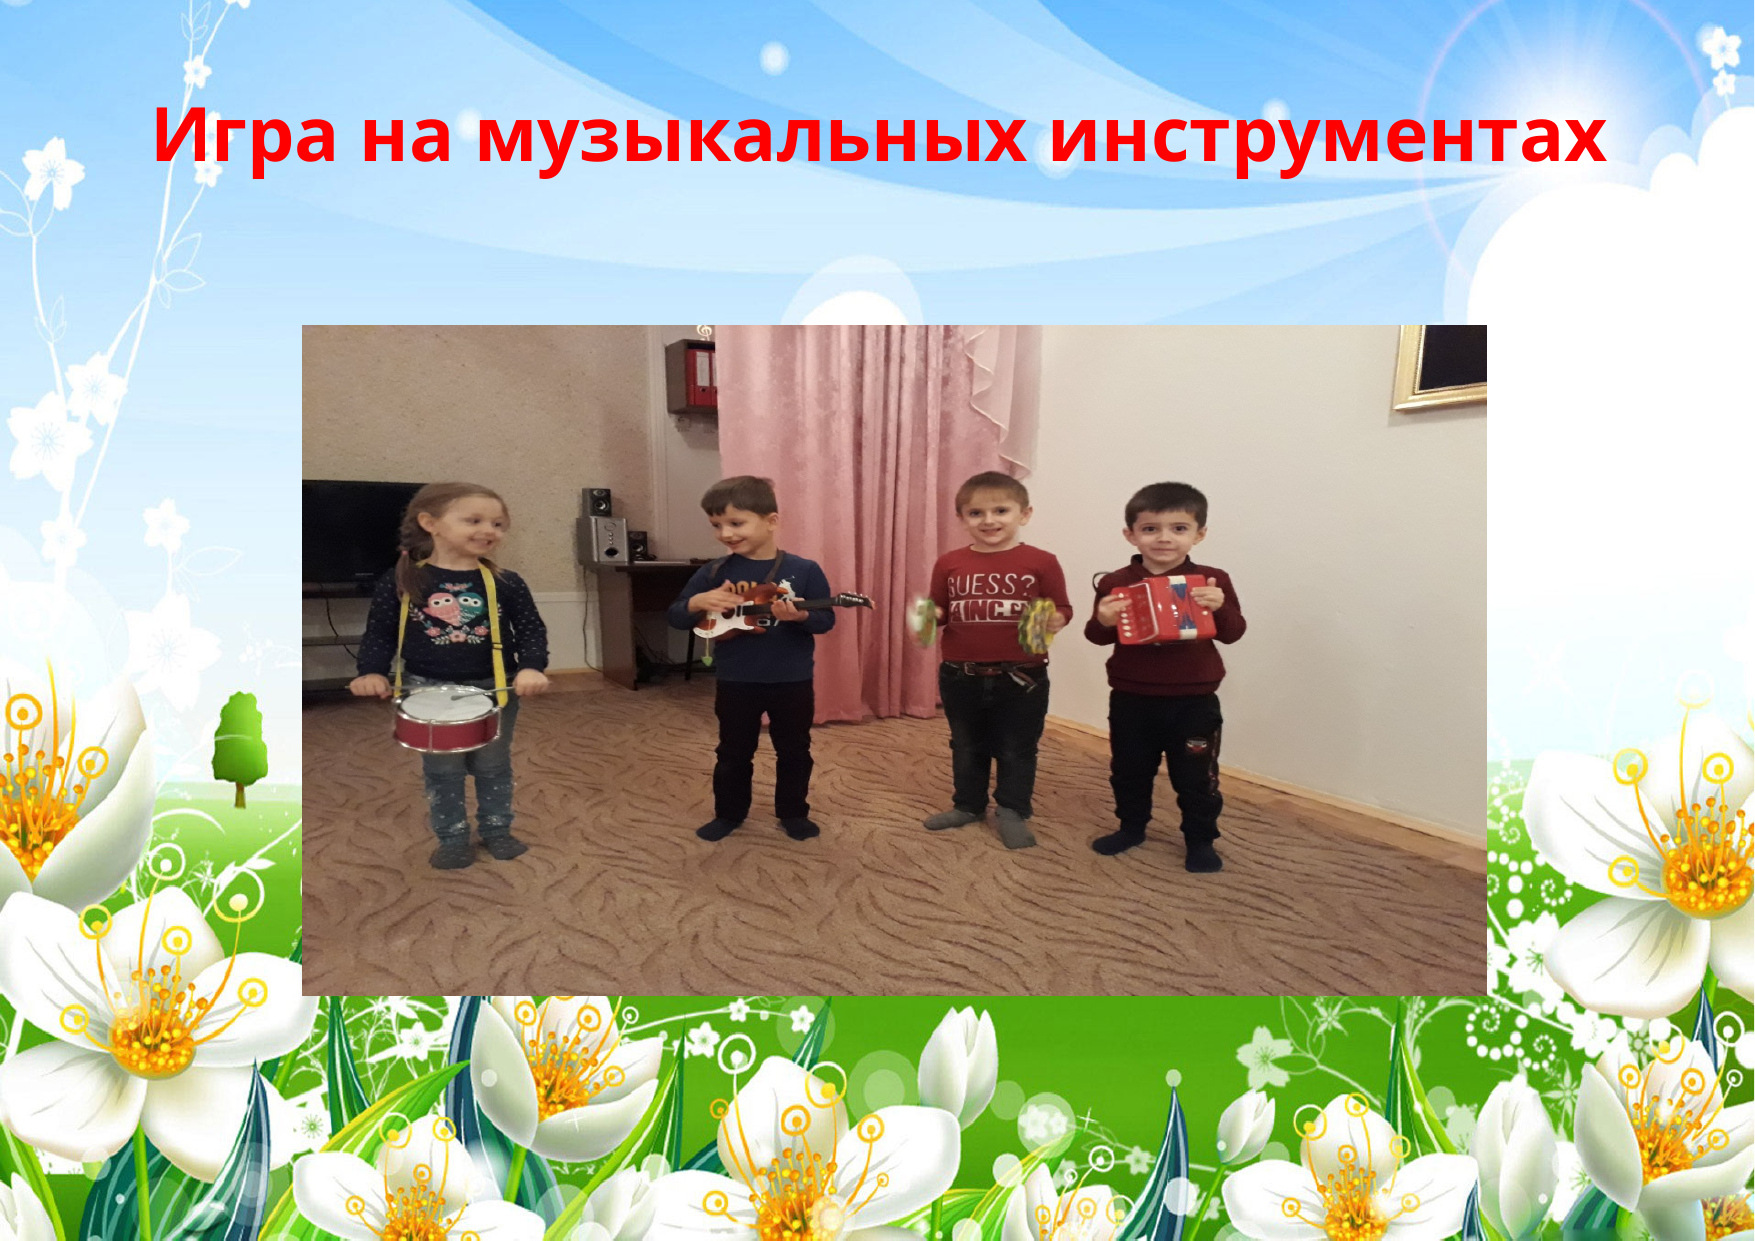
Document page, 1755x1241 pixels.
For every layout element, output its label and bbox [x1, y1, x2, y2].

list [302, 324, 1487, 996]
picture [0, 0, 1755, 1241]
